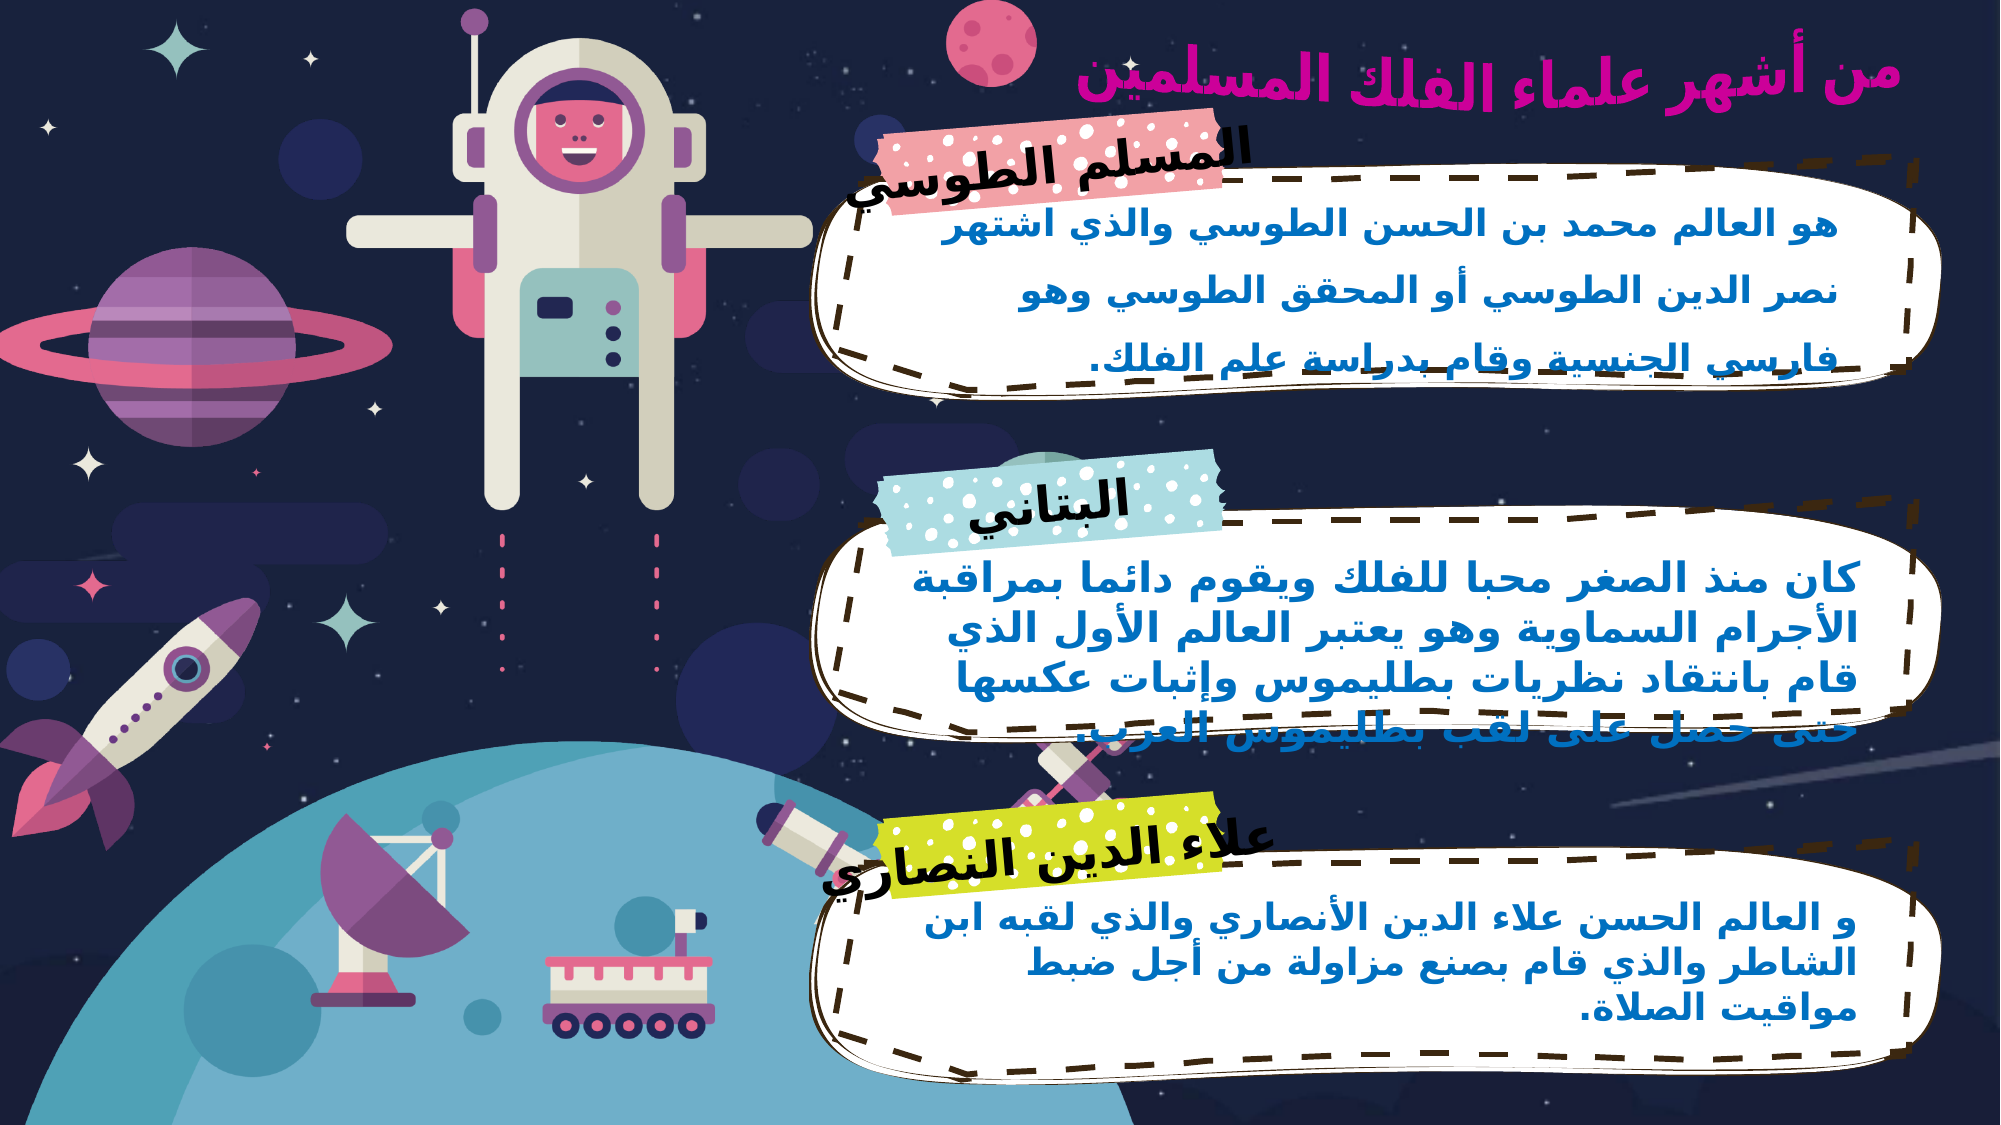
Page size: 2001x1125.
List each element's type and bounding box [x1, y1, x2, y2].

picture [0, 0, 2000, 1125]
text_box [809, 107, 1942, 1086]
